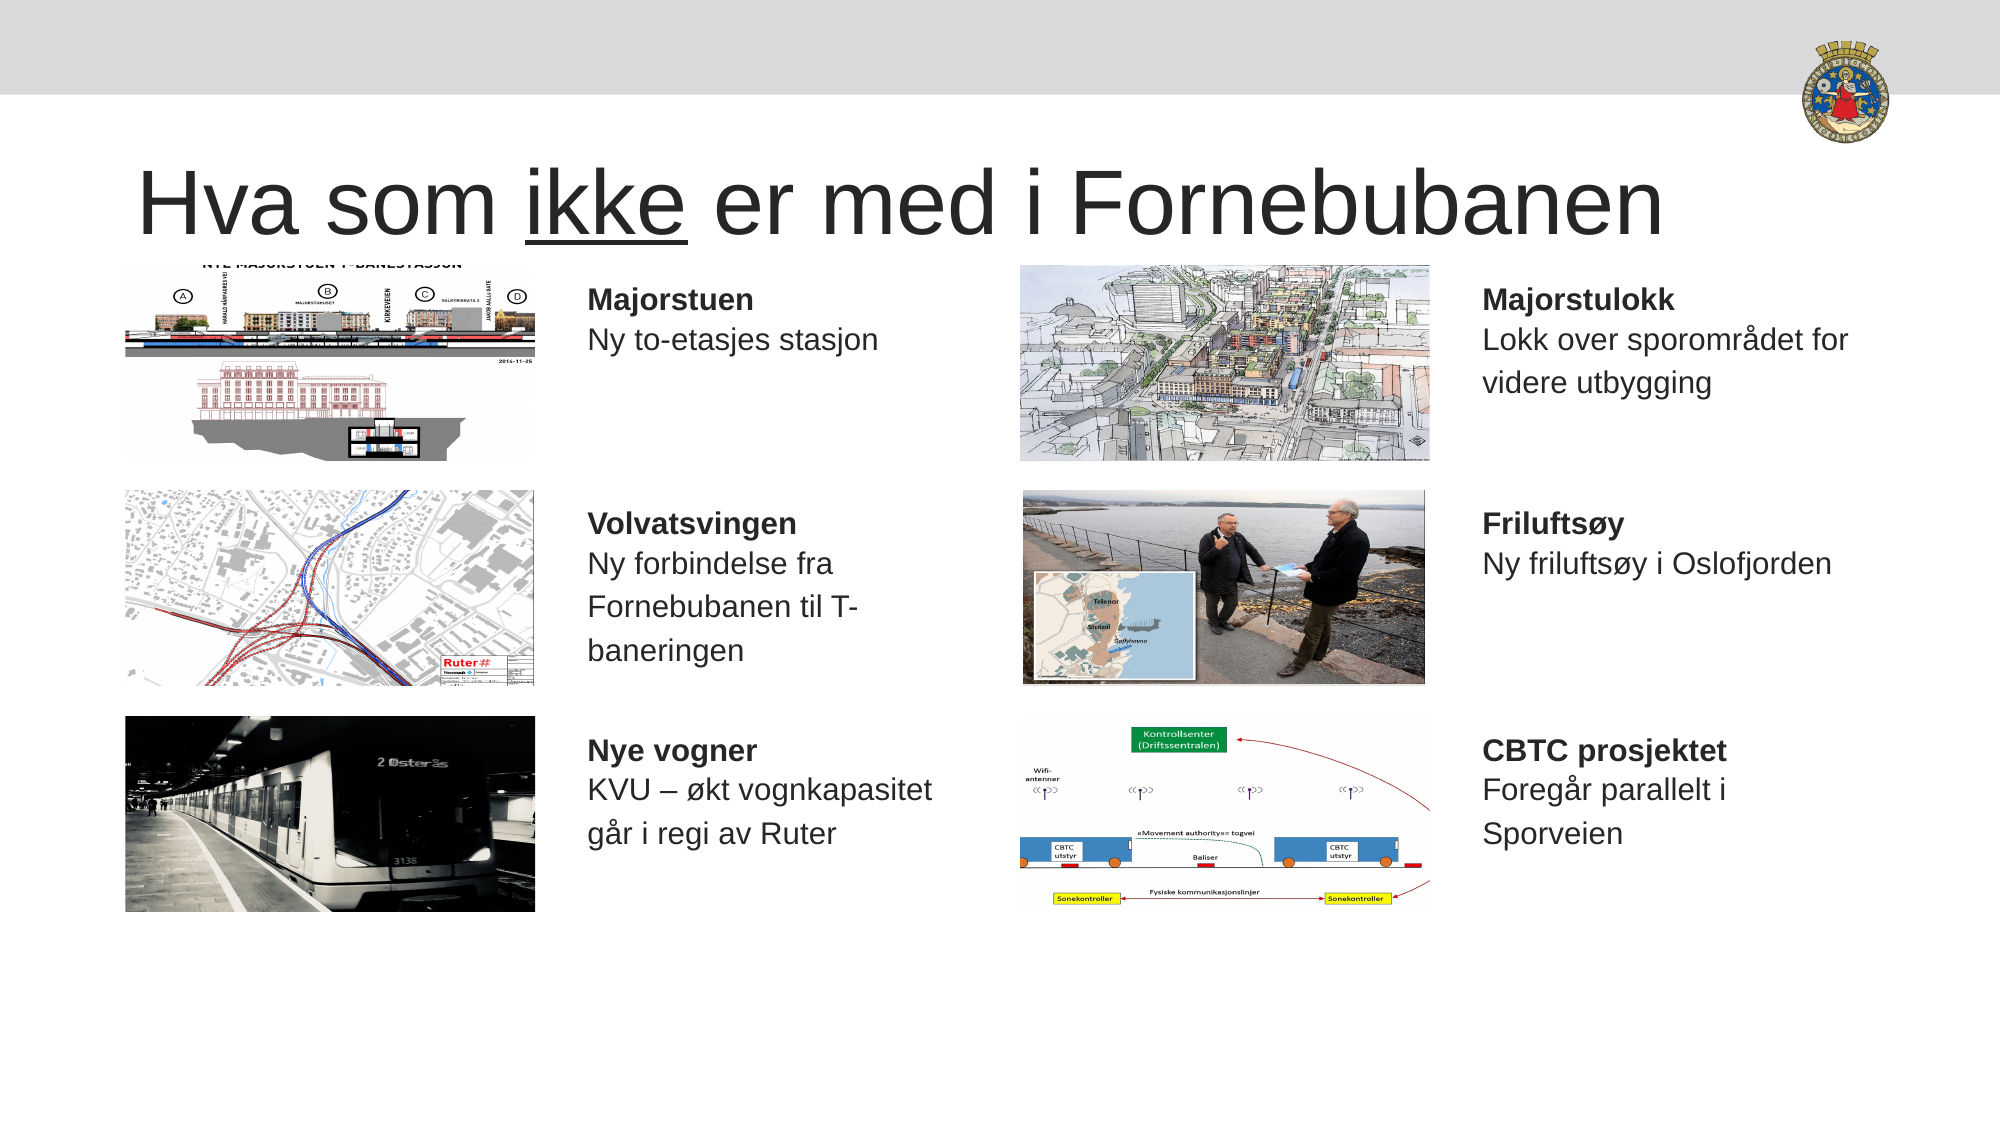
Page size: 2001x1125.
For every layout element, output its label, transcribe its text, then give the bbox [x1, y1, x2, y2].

list Majorstuen [572, 265, 978, 304]
list Volvatsvingen [572, 489, 978, 529]
picture [125, 265, 535, 462]
list Foregår parallelt i Sporveien [1467, 755, 1873, 912]
list KVU – økt vognkapasitet går i regi av Ruter [572, 755, 978, 912]
list Ny forbindelse fra Fornebubanen til T-baneringen [572, 529, 978, 686]
list Ny to-etasjes stasjon [572, 304, 978, 461]
picture [125, 716, 536, 912]
list Ny friluftsøy i Oslofjorden [1467, 529, 1873, 686]
title Hva som ikke er med i Fornebubanen [121, 148, 1887, 291]
list Nye vogner [572, 716, 978, 755]
list CBTC prosjektet [1467, 716, 1873, 755]
list Majorstulokk [1467, 265, 1873, 304]
list Lokk over sporområdet for videre utbygging [1467, 304, 1873, 461]
picture [1773, 41, 1922, 149]
picture [1019, 716, 1430, 912]
picture [1019, 490, 1430, 686]
picture [1019, 265, 1430, 462]
list Friluftsøy [1467, 489, 1873, 529]
picture [125, 490, 535, 686]
